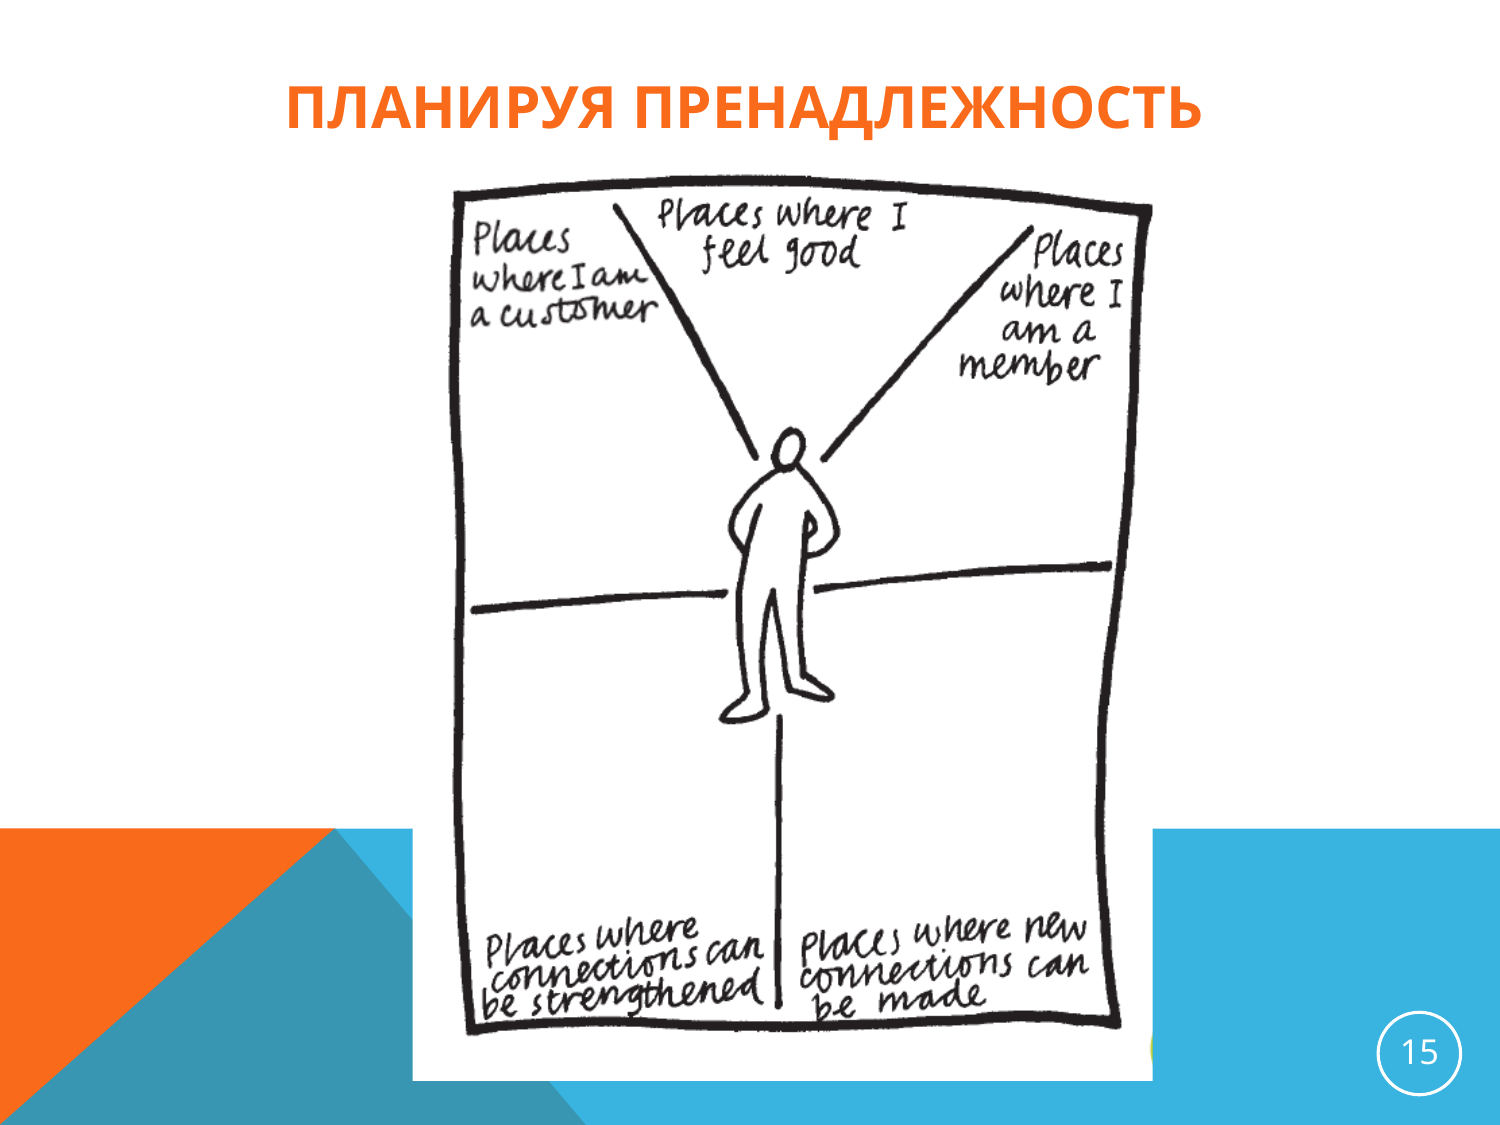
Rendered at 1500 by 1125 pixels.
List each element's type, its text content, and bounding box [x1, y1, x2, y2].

slide_number 15 [1376, 1010, 1463, 1097]
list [412, 149, 1153, 1081]
title Планируя пренадлежность [135, 60, 1369, 150]
